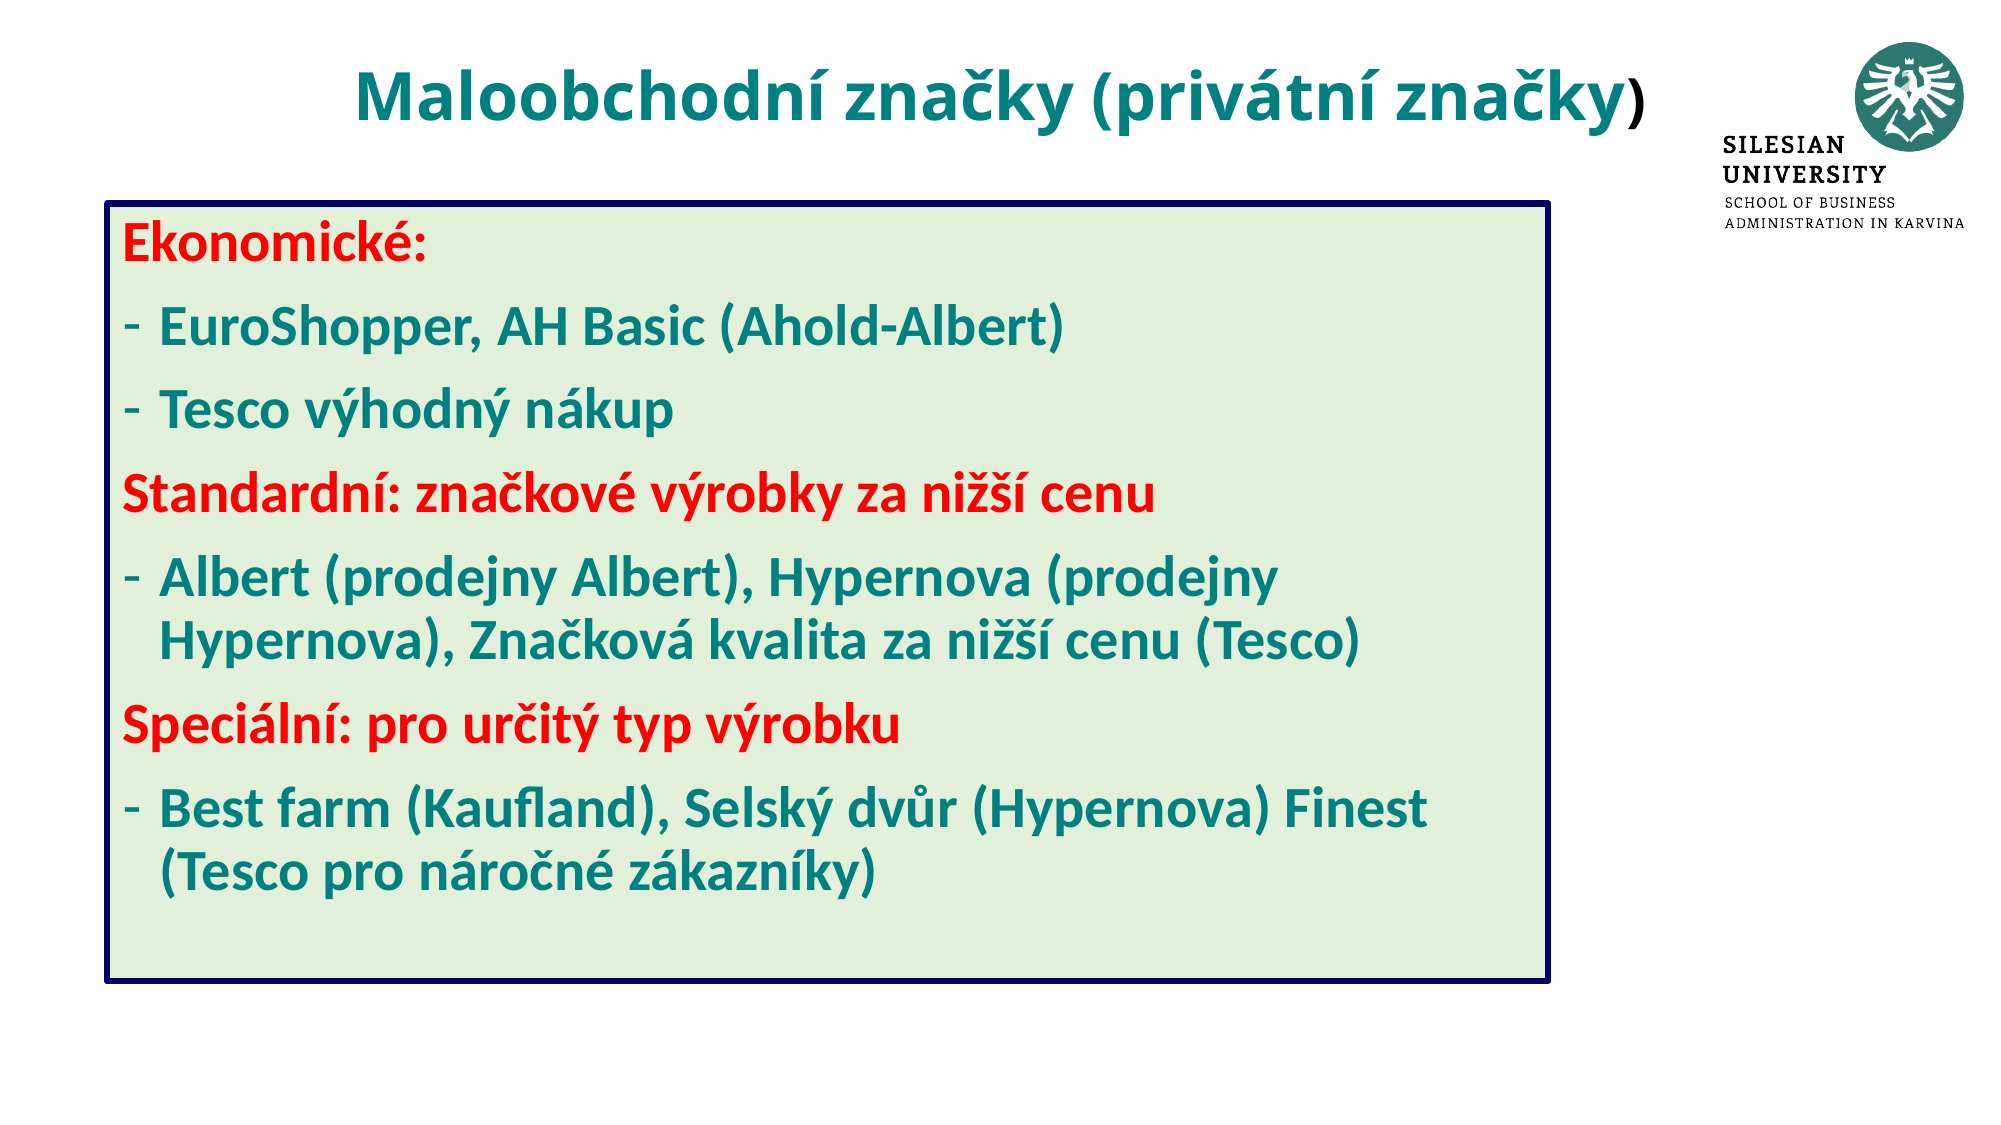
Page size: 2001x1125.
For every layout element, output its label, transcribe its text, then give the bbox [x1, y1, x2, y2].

picture [1723, 42, 1964, 228]
list Ekonomické: EuroShopper, AH Basic (Ahold-Albert) Tesco výhodný nákup Standardní: značkové výrobky za nižší cenu Albert (prodejny Albert), Hypernova (prodejny Hypernova), Značková kvalita za nižší cenu (Tesco) Speciální: pro určitý typ výrobku Best farm (Kaufland), Selský dvůr (Hypernova) Finest (Tesco pro náročné zákazníky) [107, 203, 1549, 982]
title Maloobchodní značky (privátní značky) [324, 47, 1675, 149]
